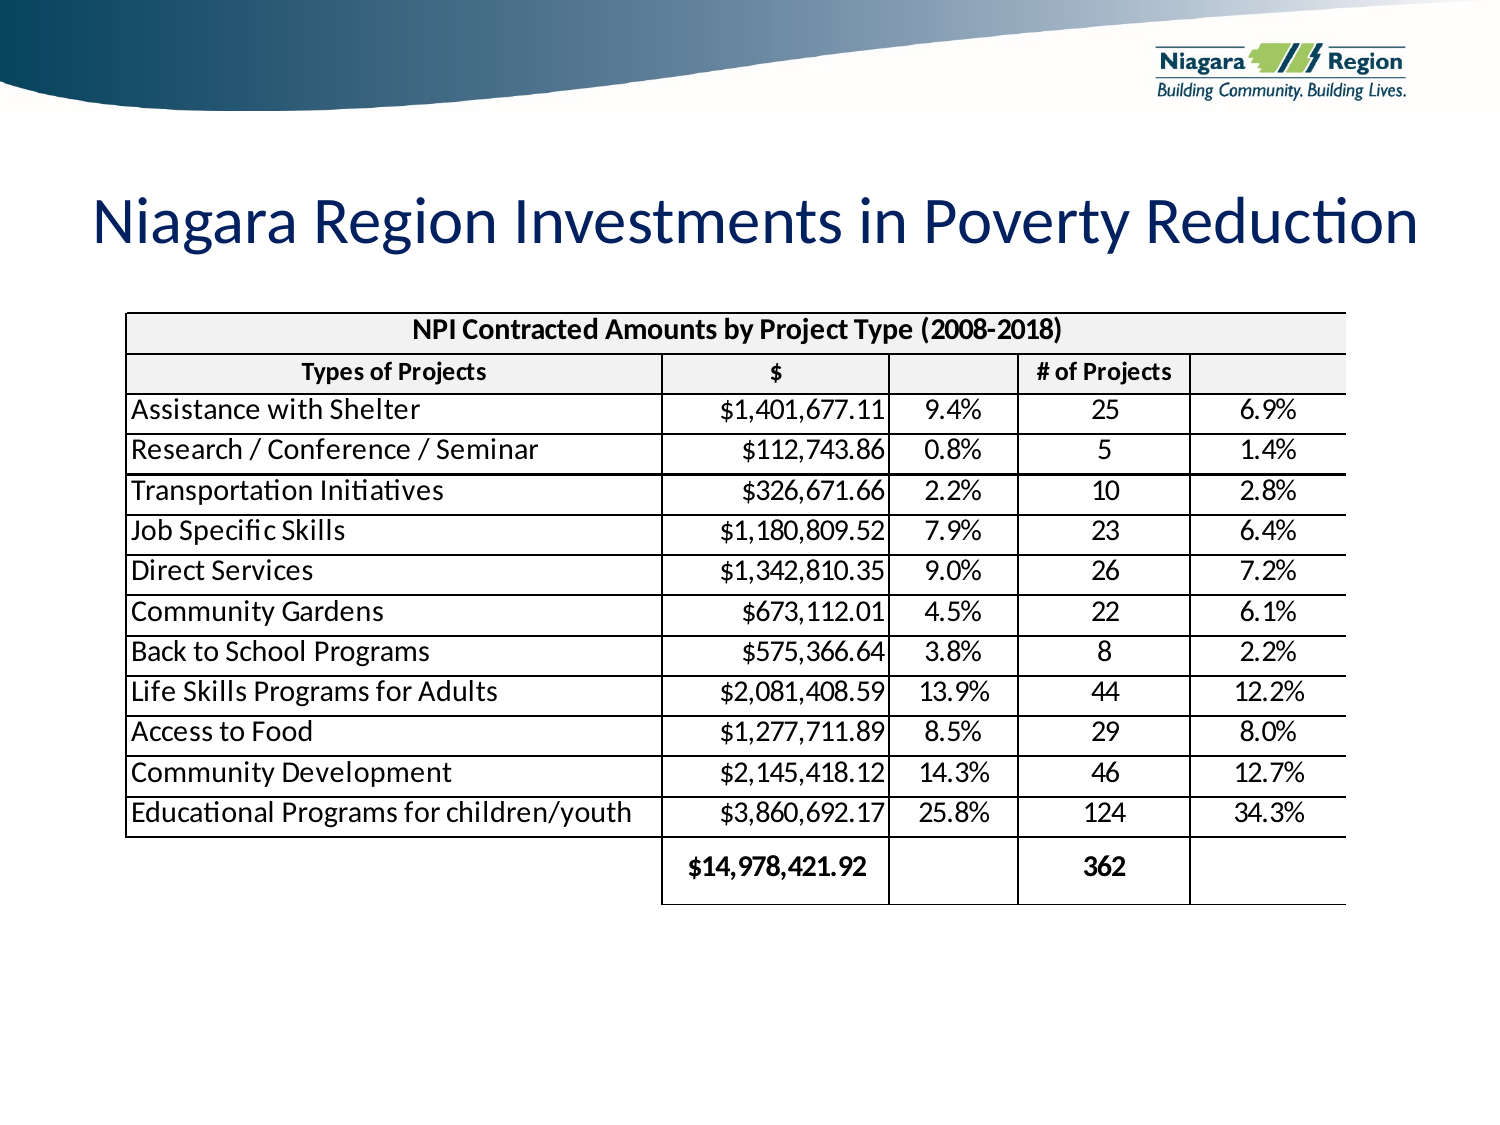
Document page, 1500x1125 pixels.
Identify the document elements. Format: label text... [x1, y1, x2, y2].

title Niagara Region Investments in Poverty Reduction [50, 123, 1463, 311]
picture [0, 0, 1500, 111]
picture [124, 312, 1349, 907]
